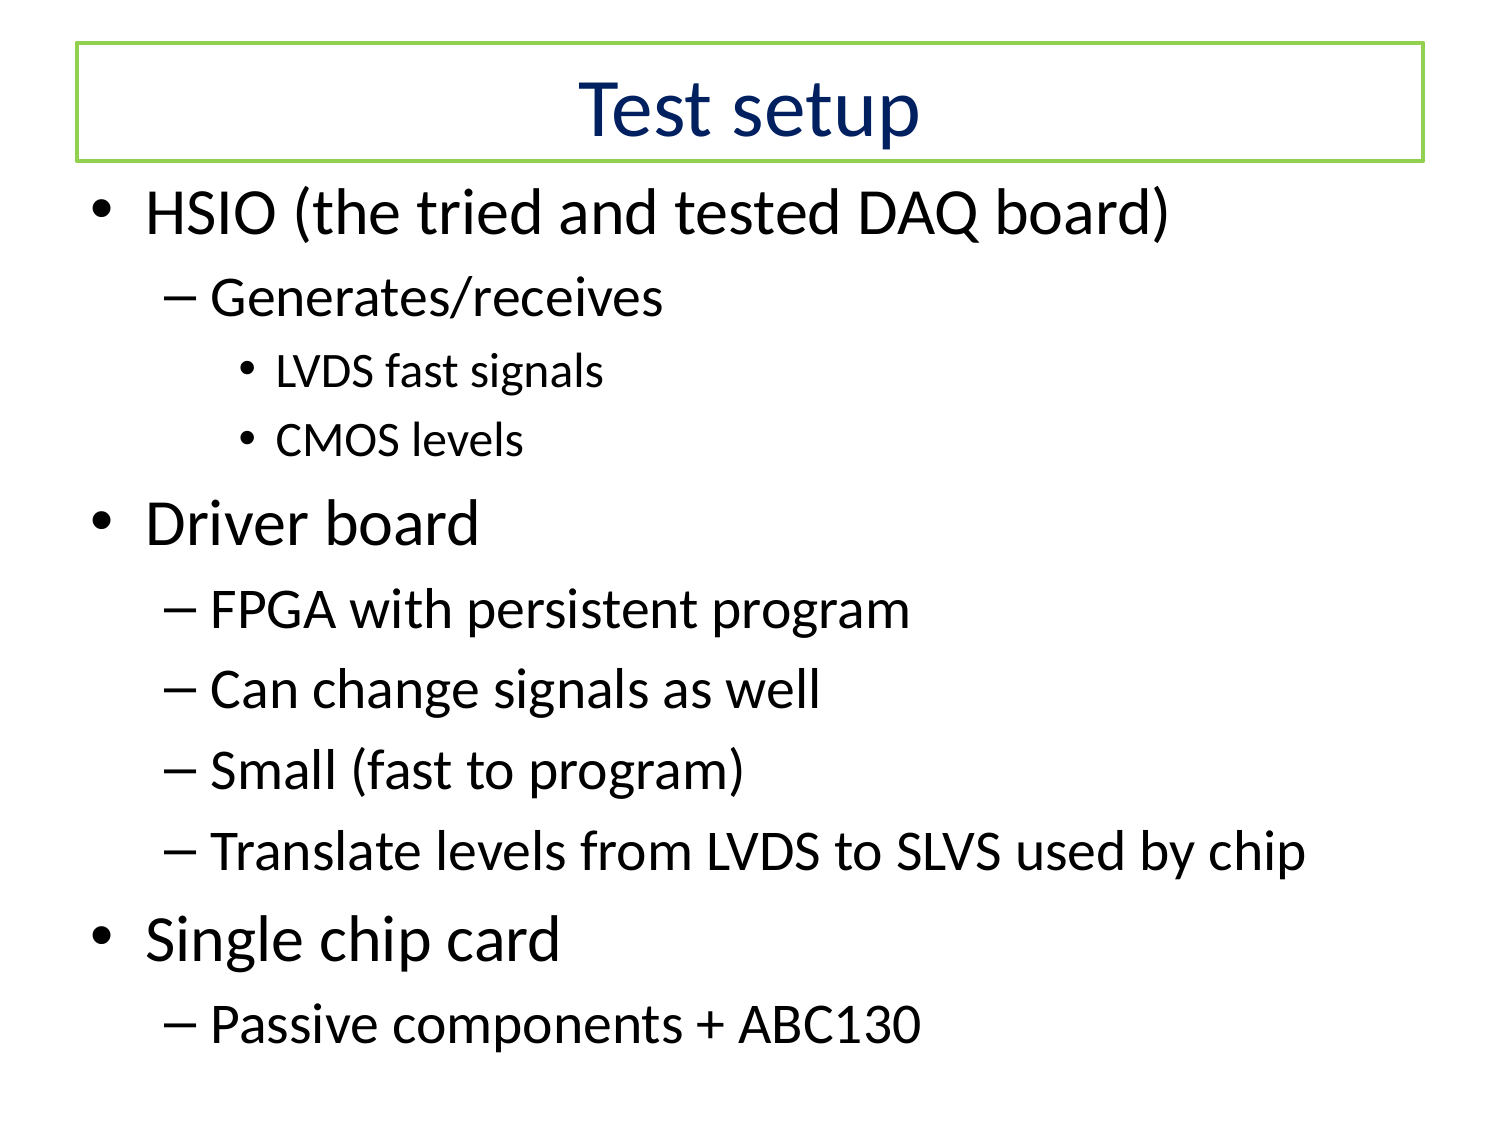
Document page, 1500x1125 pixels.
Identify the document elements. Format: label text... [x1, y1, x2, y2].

title Test setup [75, 45, 1425, 160]
list HSIO (the tried and tested DAQ board) Generates/receives LVDS fast signals CMOS levels Driver board FPGA with persistent program Can change signals as well Small (fast to program) Translate levels from LVDS to SLVS used by chip Single chip card Passive components + ABC130 [75, 160, 1425, 1071]
